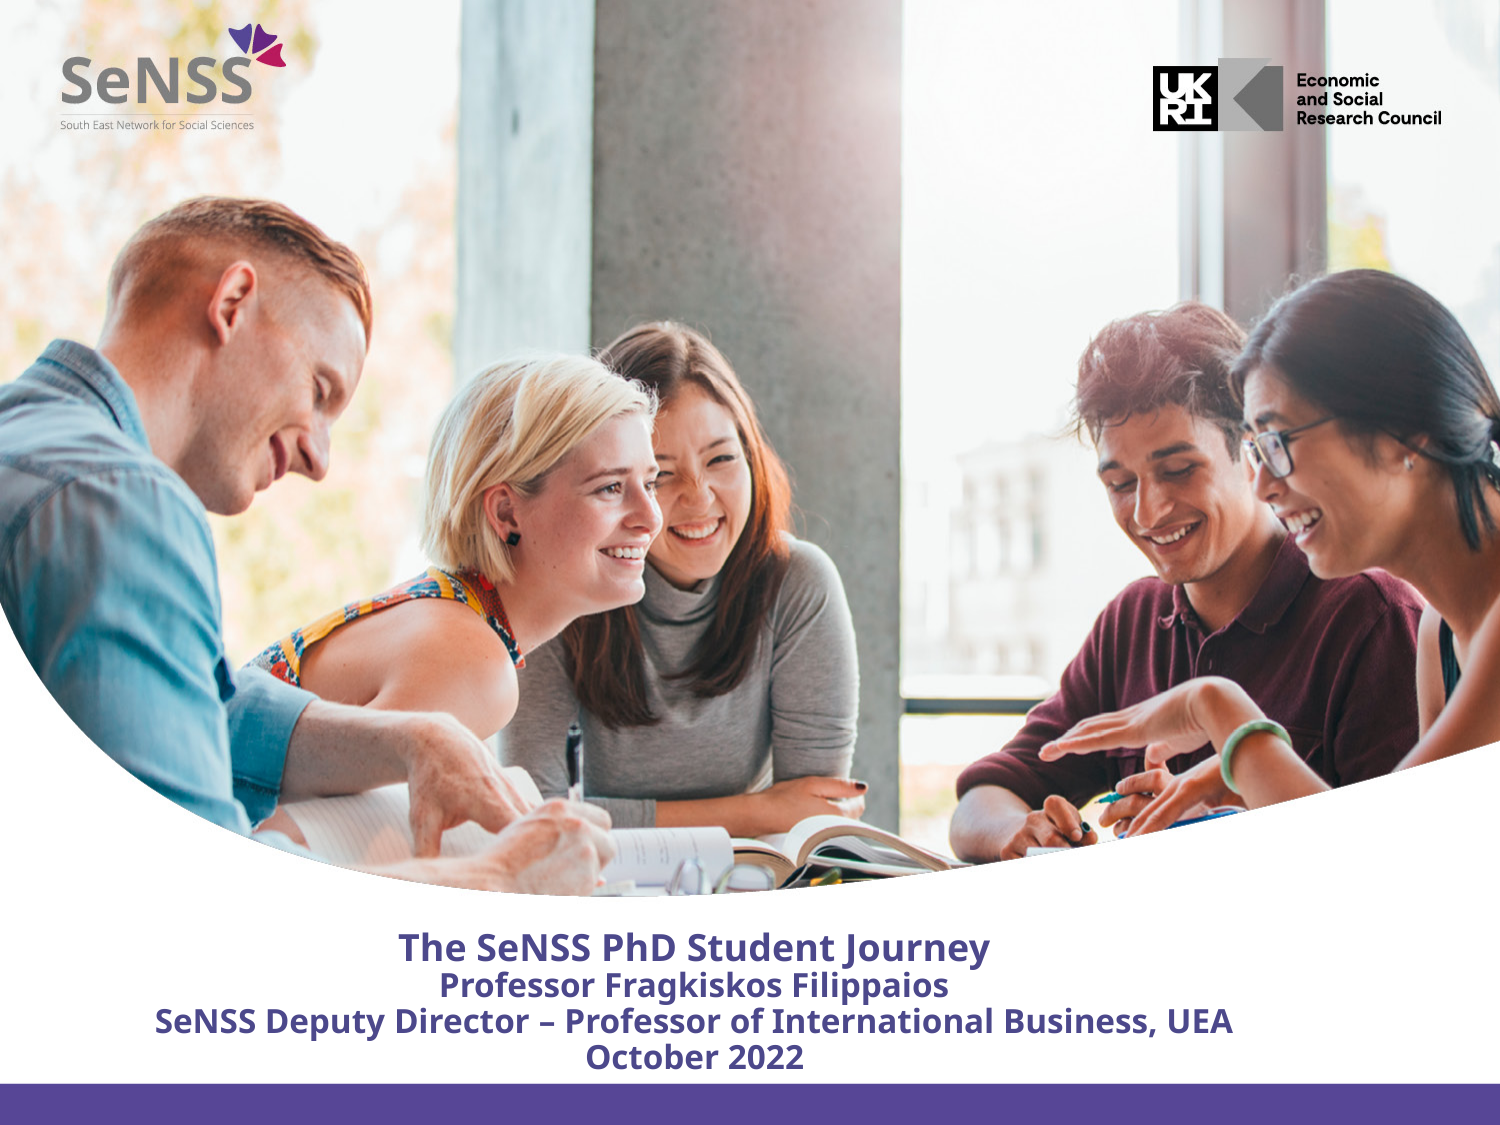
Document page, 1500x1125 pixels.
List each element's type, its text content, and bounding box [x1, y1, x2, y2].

title The SeNSS PhD Student Journey Professor Fragkiskos Filippaios SeNSS Deputy Director – Professor of International Business, UEA October 2022 [47, 921, 1342, 1016]
picture [0, 0, 1500, 1125]
